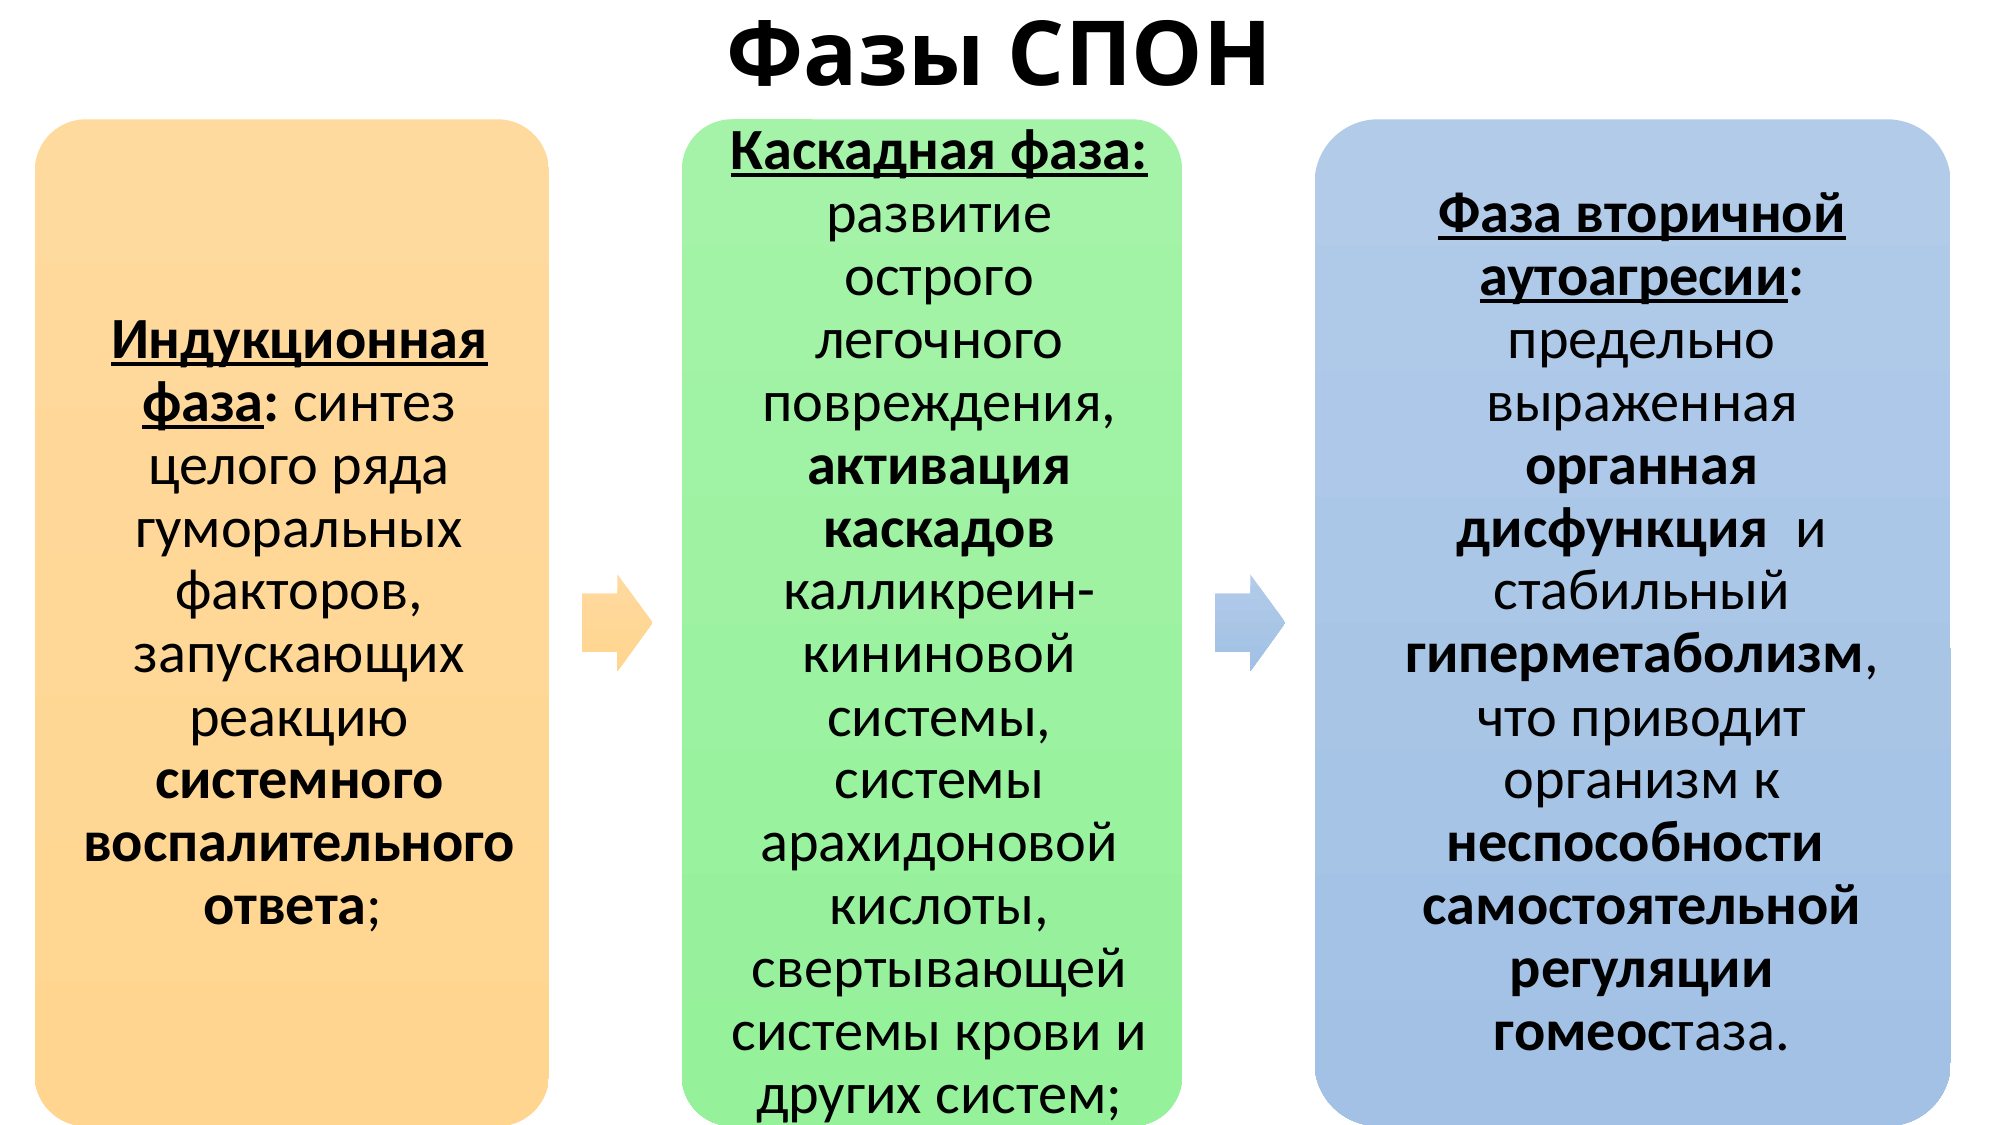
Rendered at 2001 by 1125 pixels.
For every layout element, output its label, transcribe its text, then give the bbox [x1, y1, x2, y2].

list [34, 119, 2000, 1125]
title Фазы СПОН [123, 0, 1877, 113]
